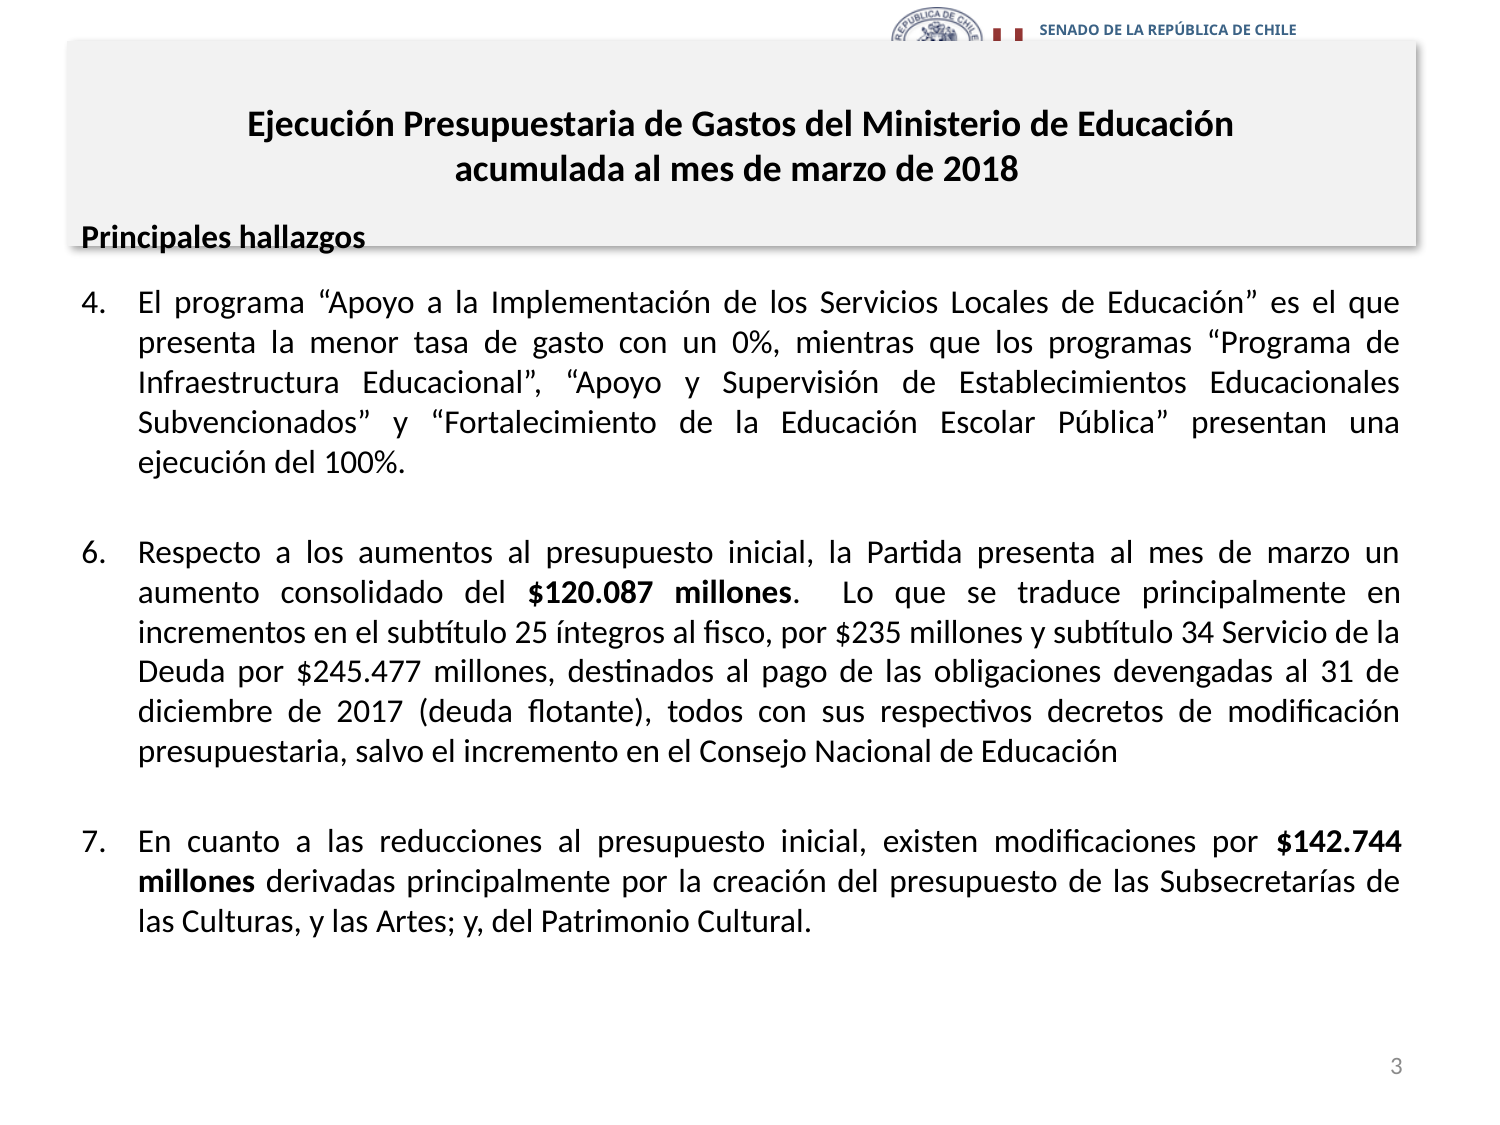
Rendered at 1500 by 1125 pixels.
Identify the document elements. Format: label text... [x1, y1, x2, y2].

slide_number 3 [1067, 1035, 1418, 1095]
text_box Principales hallazgos El programa “Apoyo a la Implementación de los Servicios Locales de Educación” es el que presenta la menor tasa de gasto con un 0%, mientras que los programas “Programa de Infraestructura Educacional”, “Apoyo y Supervisión de Establecimientos Educacionales Subvencionados” y “Fortalecimiento de la Educación Escolar Pública” presentan una ejecución del 100%. Respecto a los aumentos al presupuesto inicial, la Partida presenta al mes de marzo un aumento consolidado del $120.087 millones. Lo que se traduce principalmente en incrementos en el subtítulo 25 íntegros al fisco, por $235 millones y subtítulo 34 Servicio de la Deuda por $245.477 millones, destinados al pago de las obligaciones devengadas al 31 de diciembre de 2017 (deuda flotante), todos con sus respectivos decretos de modificación presupuestaria, salvo el incremento en el Consejo Nacional de Educación En cuanto a las reducciones al presupuesto inicial, existen modificaciones por $142.744 millones derivadas principalmente por la creación del presupuesto de las Subsecretarías de las Culturas, y las Artes; y, del Patrimonio Cultural. [66, 208, 1417, 1059]
title Ejecución Presupuestaria de Gastos del Ministerio de Educación acumulada al mes de marzo de 2018 [67, 41, 1415, 208]
picture [891, 7, 985, 41]
